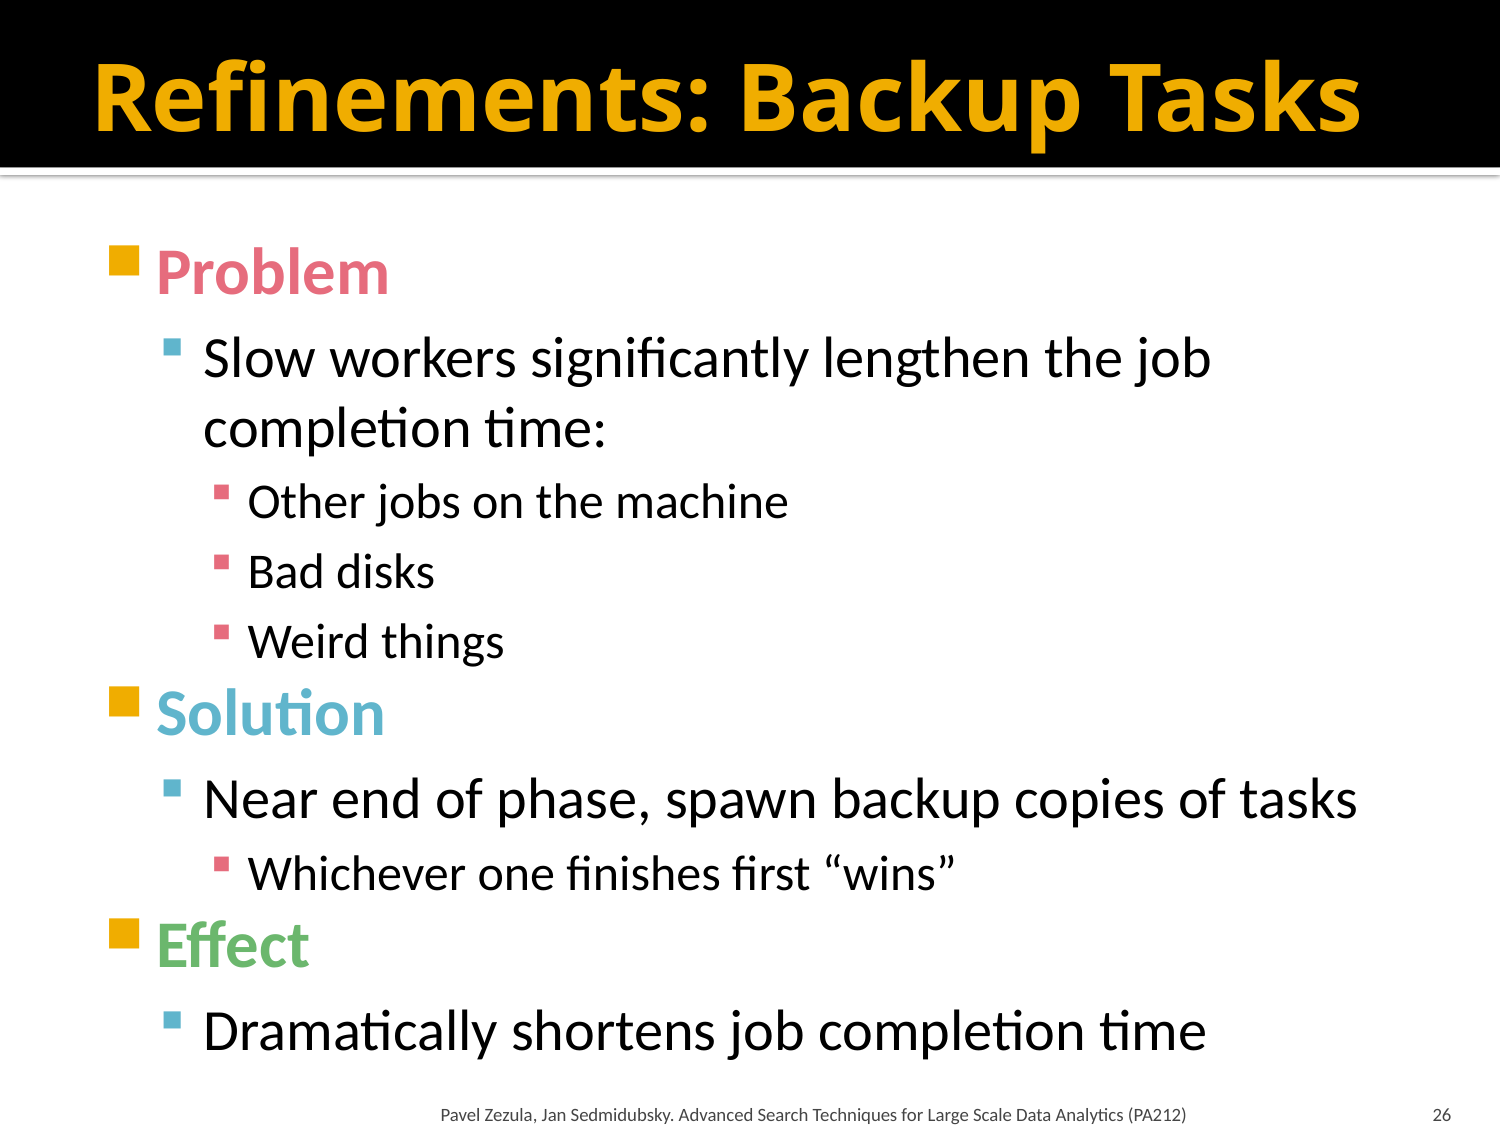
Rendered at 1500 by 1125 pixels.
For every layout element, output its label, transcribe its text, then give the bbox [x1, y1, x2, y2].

list Problem Slow workers significantly lengthen the job completion time: Other jobs on the machine Bad disks Weird things Solution Near end of phase, spawn backup copies of tasks Whichever one finishes first “wins” Effect Dramatically shortens job completion time [75, 212, 1425, 1075]
slide_number 26 [1345, 1080, 1467, 1125]
footer Pavel Zezula, Jan Sedmidubsky. Advanced Search Techniques for Large Scale Data Analytics (PA212) [433, 1080, 1337, 1125]
title Refinements: Backup Tasks [75, 12, 1425, 175]
